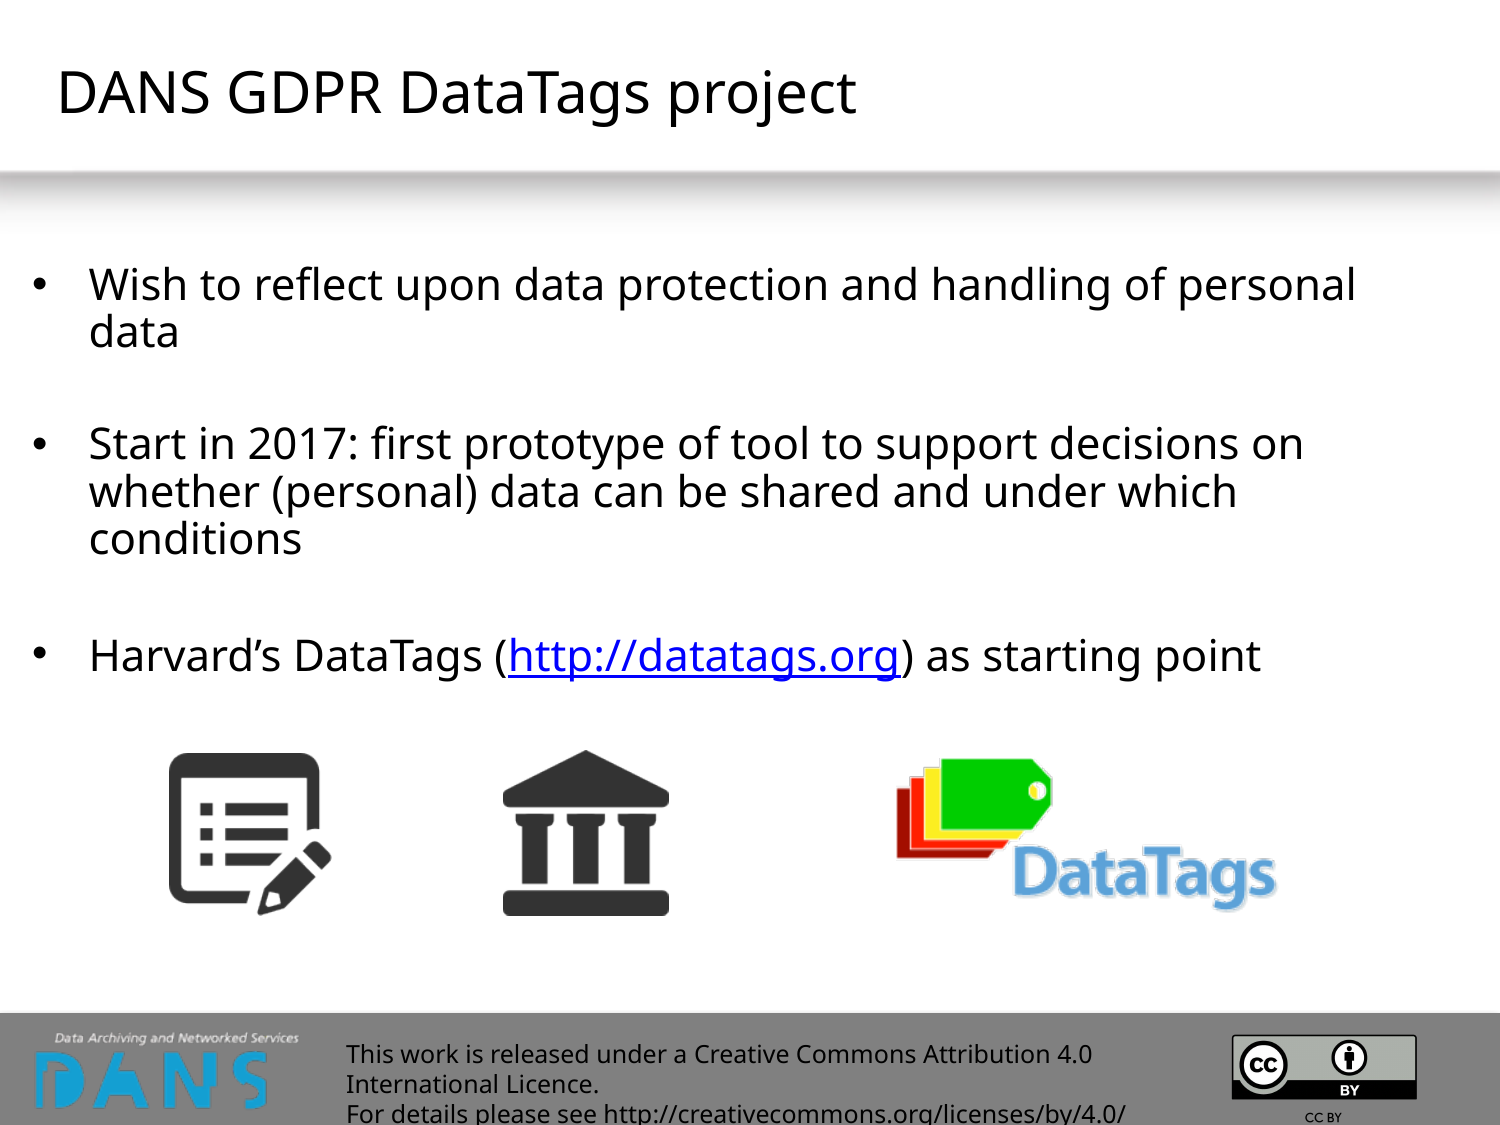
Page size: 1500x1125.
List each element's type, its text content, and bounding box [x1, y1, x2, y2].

picture [895, 758, 1280, 916]
list Wish to reflect upon data protection and handling of personal data Start in 2017: first prototype of tool to support decisions on whether (personal) data can be shared and under which conditions Harvard’s DataTags (http://datatags.org) as starting point [17, 255, 1443, 497]
picture [0, 133, 1500, 248]
picture [1219, 1031, 1424, 1125]
picture [24, 1017, 309, 1125]
text_box This work is released under a Creative Commons Attribution 4.0 International Licence. For details please see http://creativecommons.org/licenses/by/4.0/ [331, 1031, 1217, 1125]
picture [169, 753, 332, 916]
picture [502, 749, 669, 916]
title DANS GDPR DataTags project [41, 14, 1443, 166]
